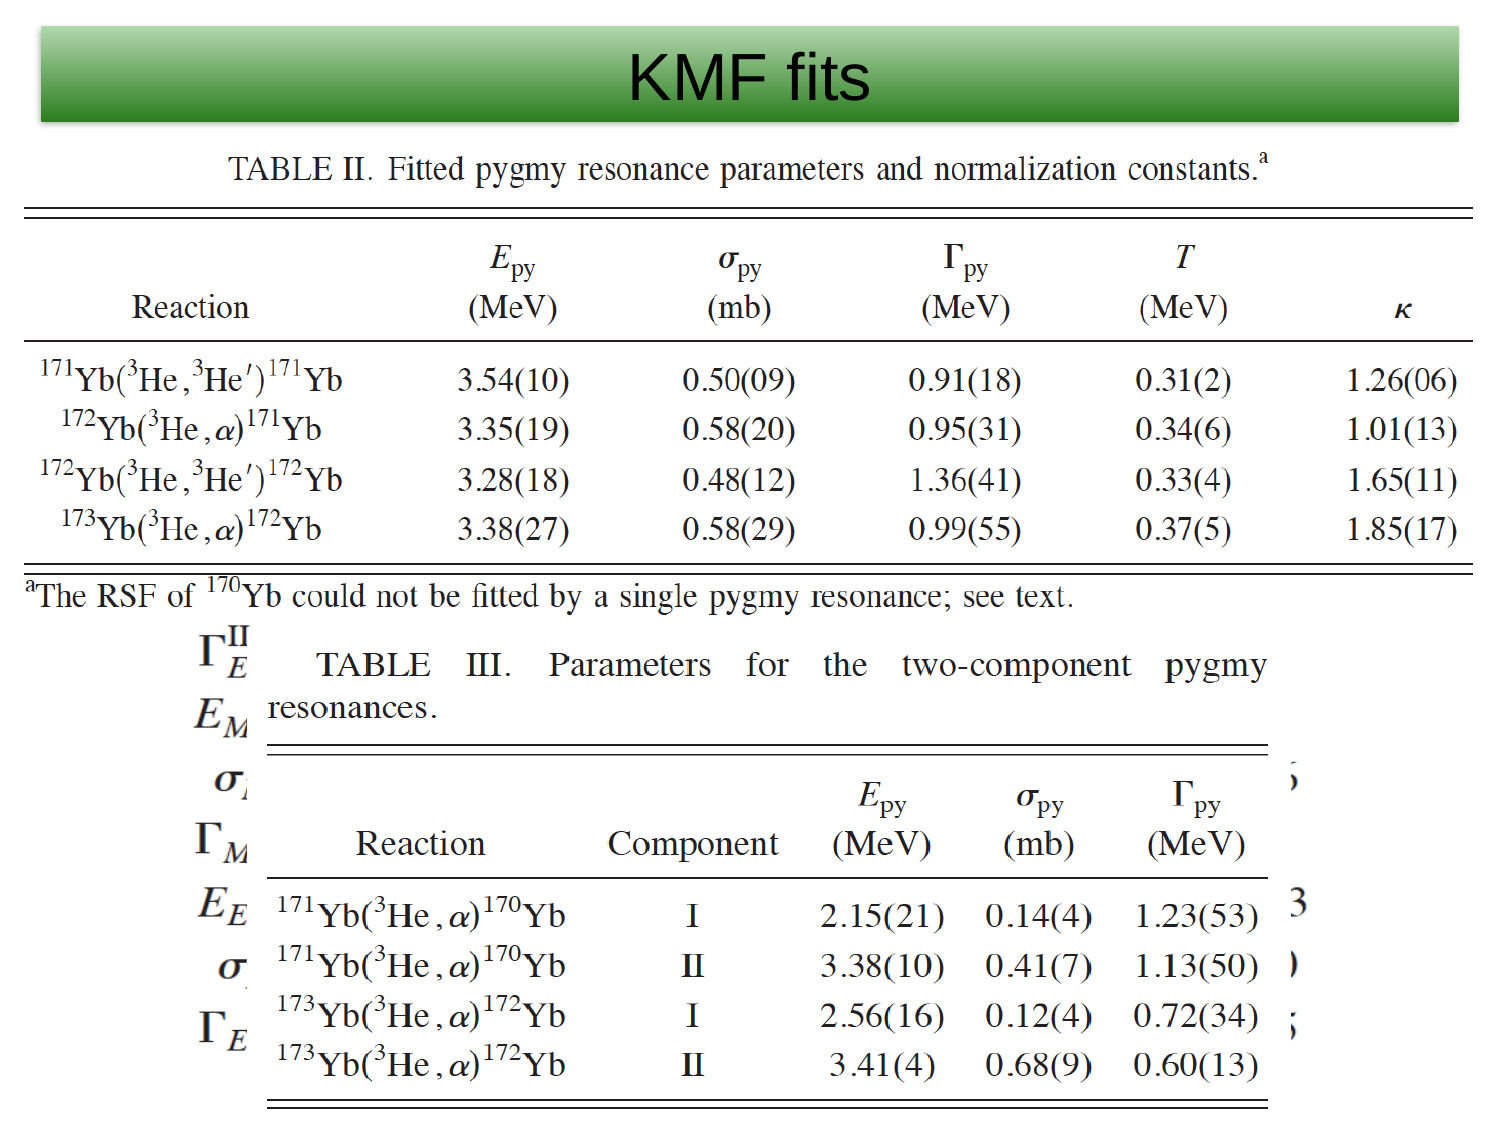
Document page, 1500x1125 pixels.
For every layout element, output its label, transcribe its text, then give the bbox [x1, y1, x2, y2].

picture [0, 130, 1500, 1125]
text_box KMF fits [41, 26, 1459, 122]
